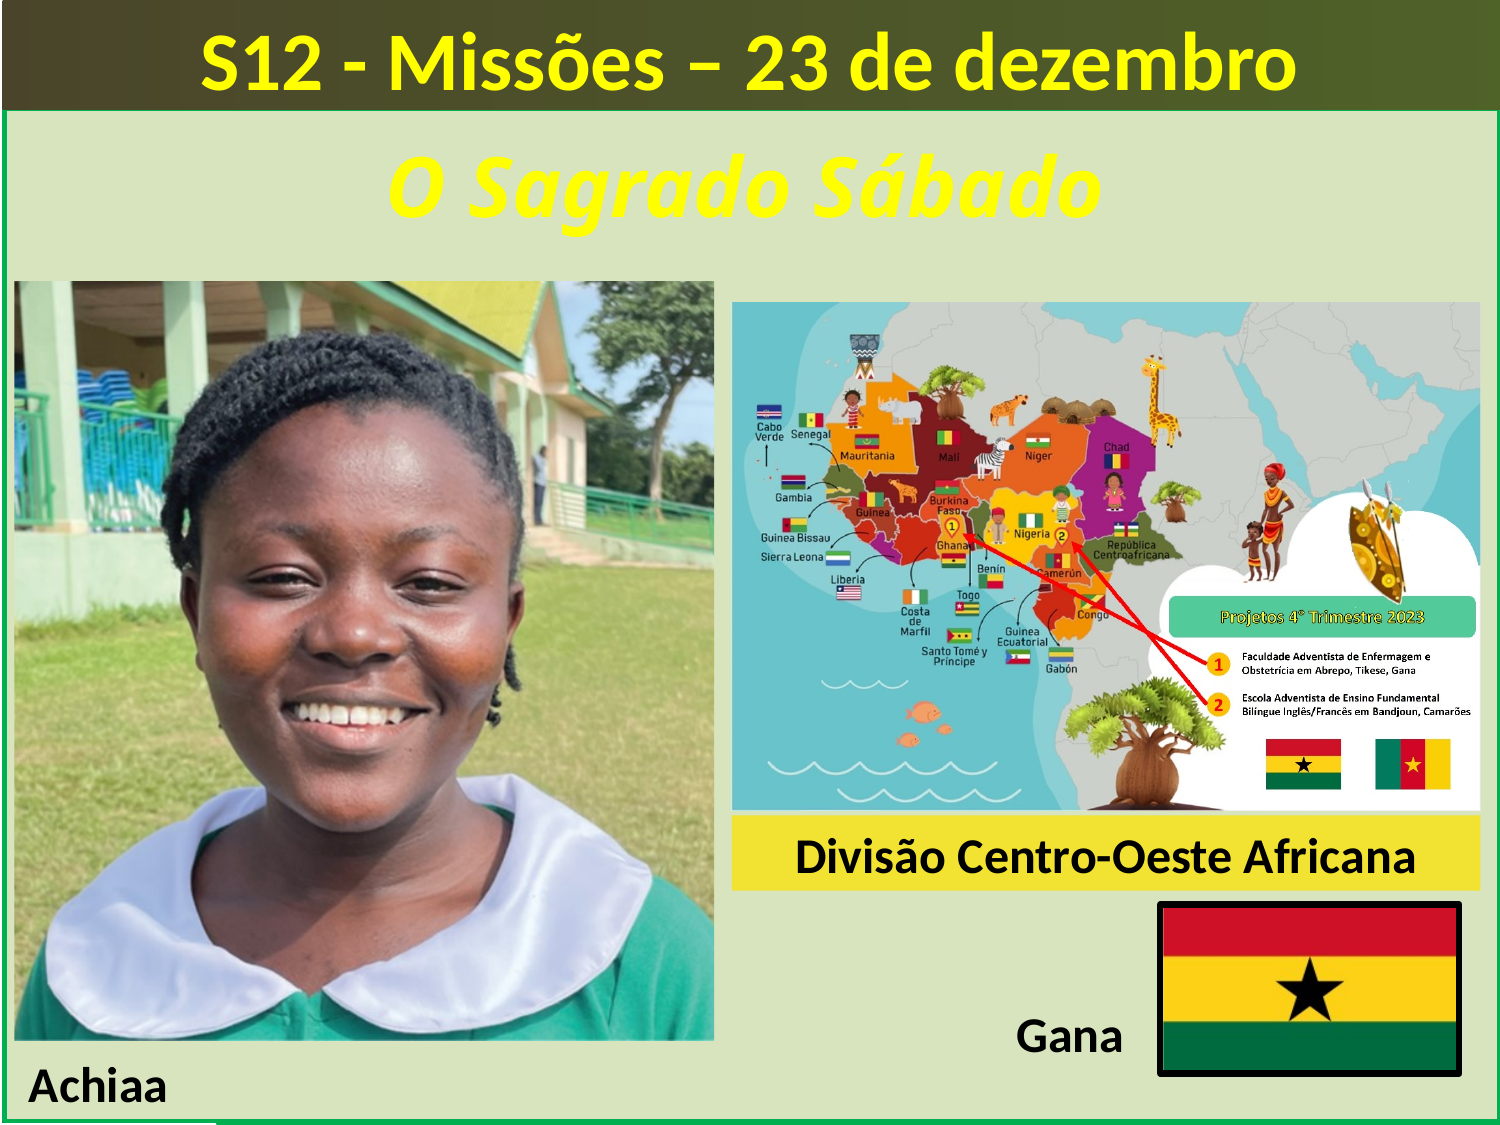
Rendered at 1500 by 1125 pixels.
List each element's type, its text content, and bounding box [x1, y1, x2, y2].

list Gana [773, 995, 1140, 1071]
picture [1163, 907, 1457, 1071]
list S12 - Missões – 23 de dezembro [2, 0, 1497, 110]
list Achiaa [14, 1047, 715, 1100]
picture [731, 302, 1481, 811]
list O Sagrado Sábado [5, 127, 1486, 260]
picture [13, 280, 715, 1041]
